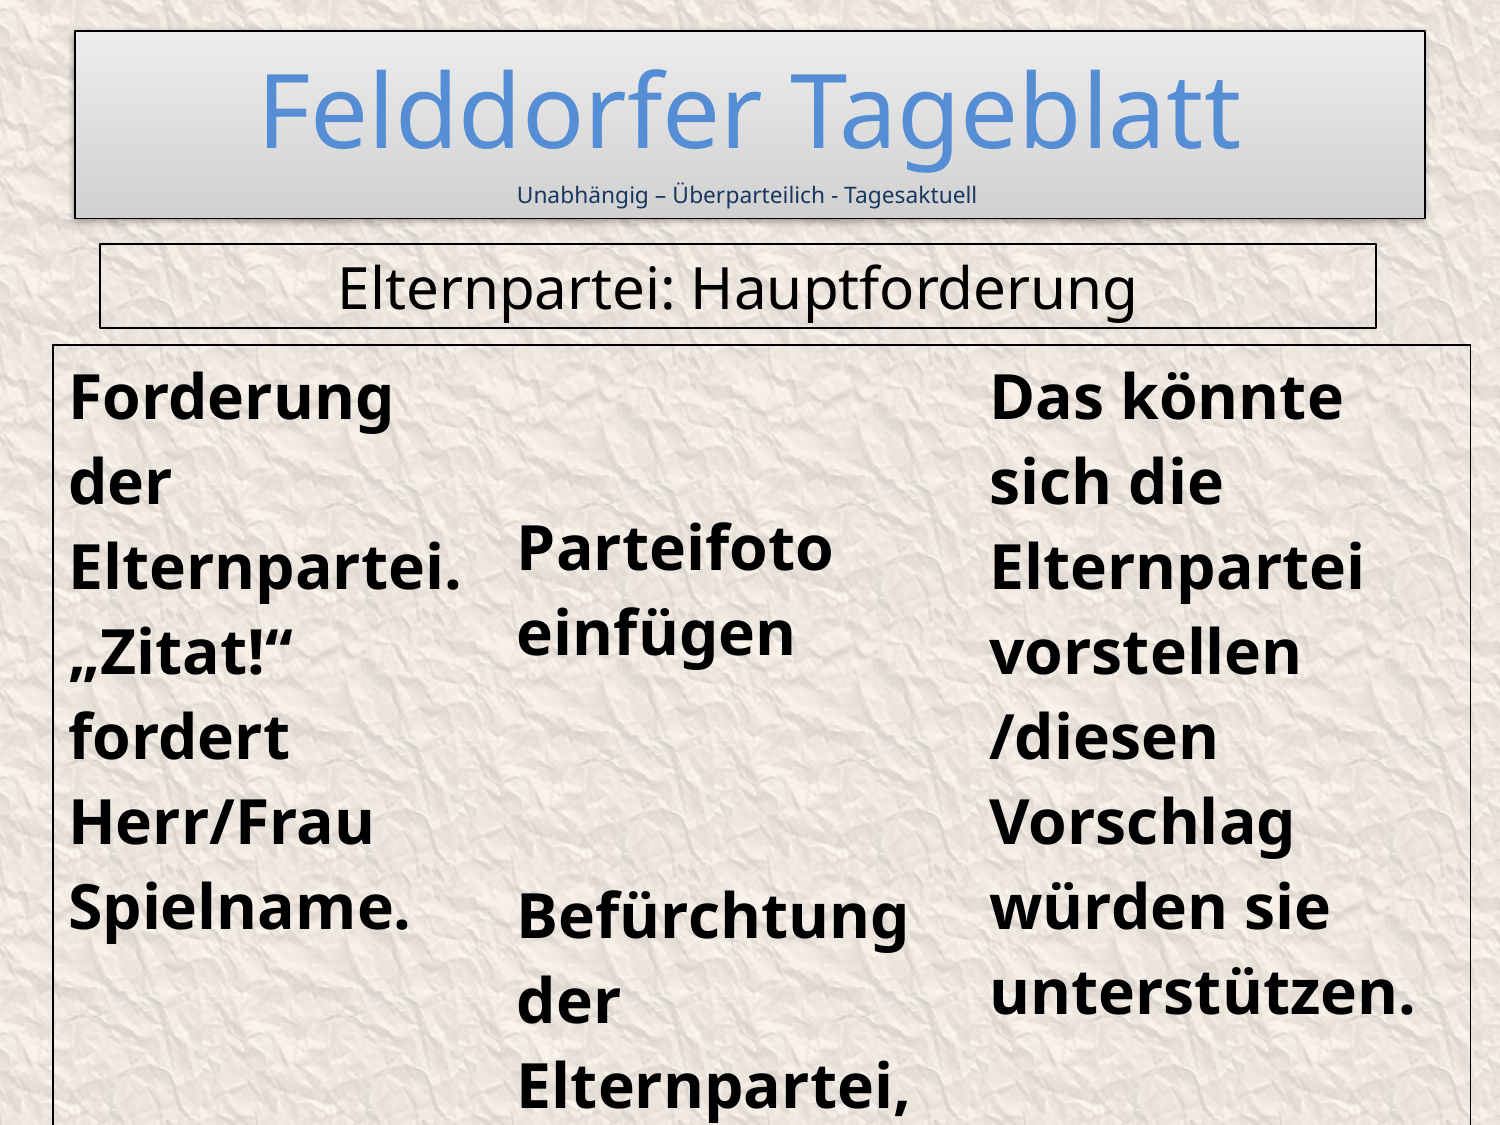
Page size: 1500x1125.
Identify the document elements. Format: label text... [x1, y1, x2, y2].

table_header Das könnte sich die Elternpartei vorstellen /diesen Vorschlag würden sie unterstützen. Parteifoto einfügen [974, 346, 1470, 1125]
text_box Felddorfer Tageblatt Unabhängig – Überparteilich - Tagesaktuell [74, 30, 1426, 219]
table_header Forderung der Elternpartei. „Zitat!“ fordert Herr/Frau Spielname. Parteifoto einfügen [54, 346, 502, 1125]
table_header Parteifoto einfügen Befürchtung der Elternpartei, wenn die Straße weiterhin durch den Ort geht. [502, 346, 974, 1125]
text_box Elternpartei: Hauptforderung [100, 243, 1376, 329]
